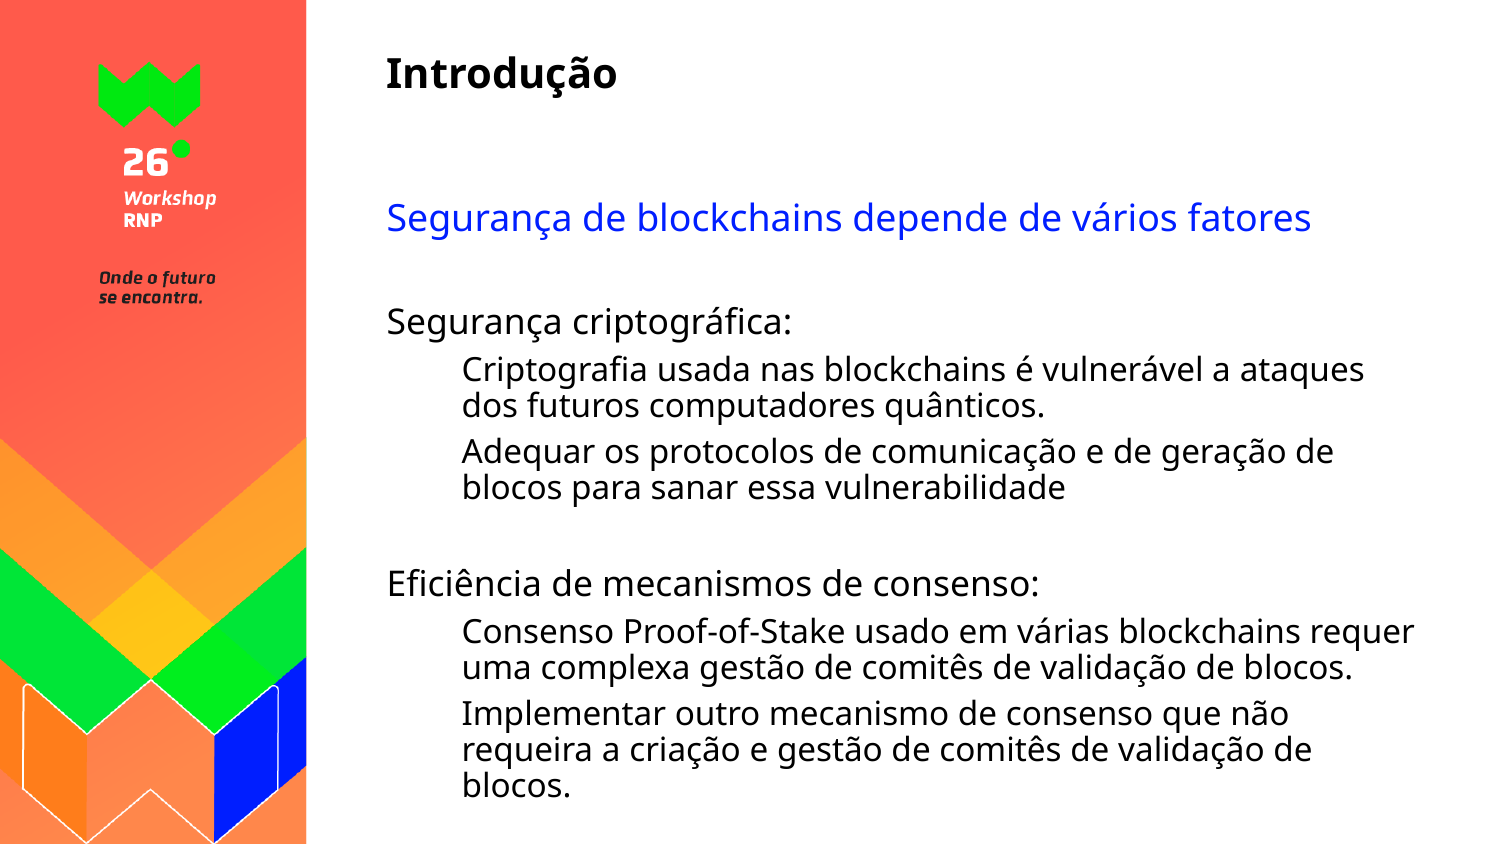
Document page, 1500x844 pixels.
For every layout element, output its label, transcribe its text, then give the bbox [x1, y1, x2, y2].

title Introdução [371, 45, 1440, 129]
list Segurança criptográfica: Criptografia usada nas blockchains é vulnerável a ataques dos futuros computadores quânticos. Adequar os protocolos de comunicação e de geração de blocos para sanar essa vulnerabilidade Eficiência de mecanismos de consenso: Consenso Proof-of-Stake usado em várias blockchains requer uma complexa gestão de comitês de validação de blocos. Implementar outro mecanismo de consenso que não requeira a criação e gestão de comitês de validação de blocos. [371, 296, 1440, 795]
list Segurança de blockchains depende de vários fatores [371, 191, 1440, 255]
picture [0, 0, 1500, 844]
